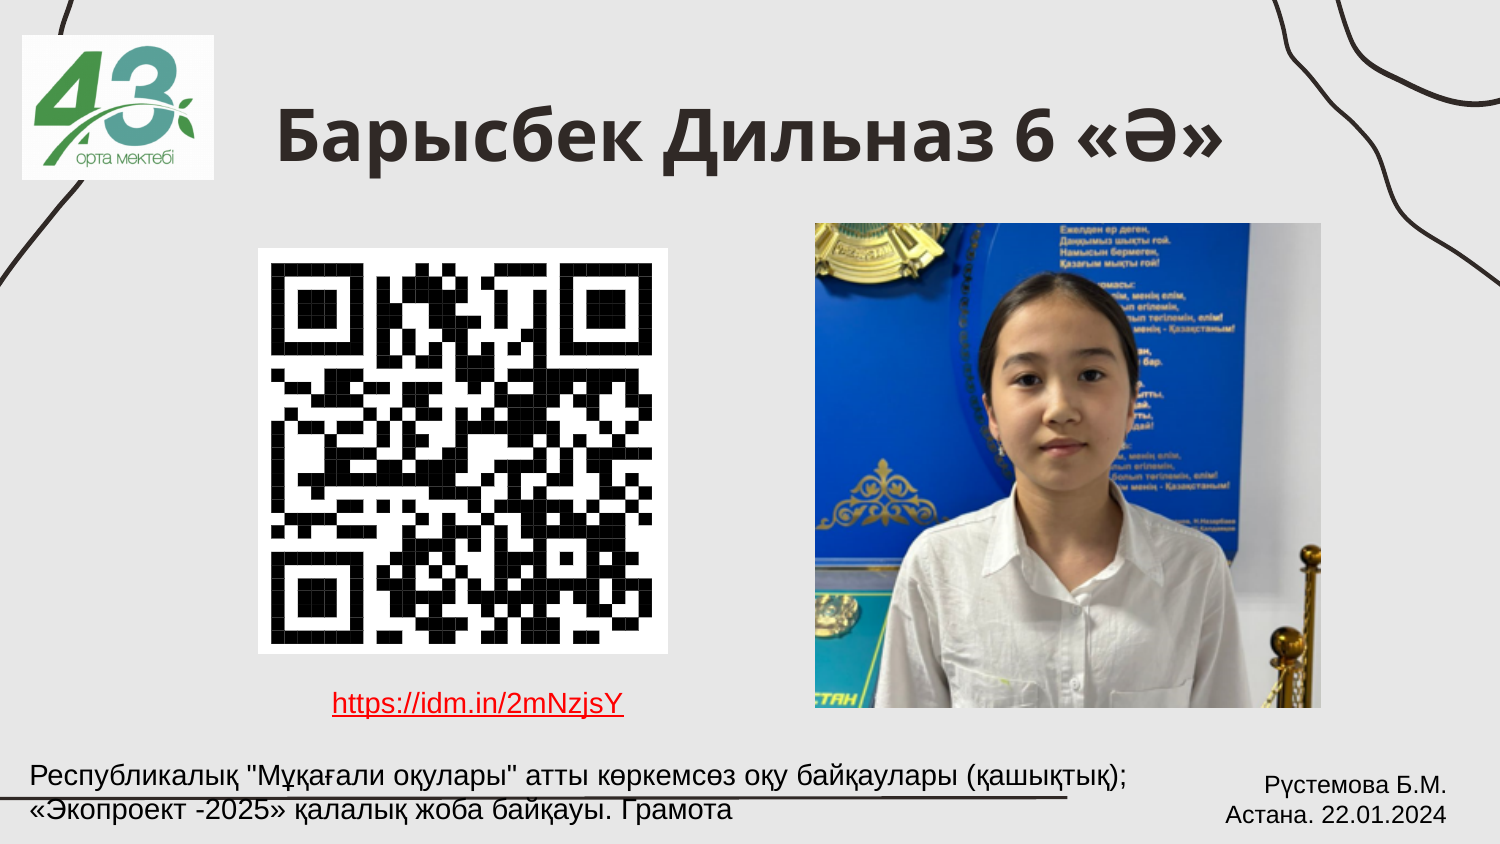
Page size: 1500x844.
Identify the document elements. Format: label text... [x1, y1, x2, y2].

picture [22, 34, 214, 180]
text_box Рүстемова Б.М. Астана. 22.01.2024 [1154, 759, 1463, 838]
picture [257, 248, 668, 655]
text_box Республикалық "Мұқағали оқулары" атты көркемсөз оқу байқаулары (қашықтық); «Экопроект -2025» қалалық жоба байқауы. Грамота [14, 748, 1155, 833]
picture [814, 222, 1321, 708]
title Барысбек Дильназ 6 «Ә» [218, 85, 1382, 180]
text_box https://idm.in/2mNzjsY [317, 676, 647, 727]
